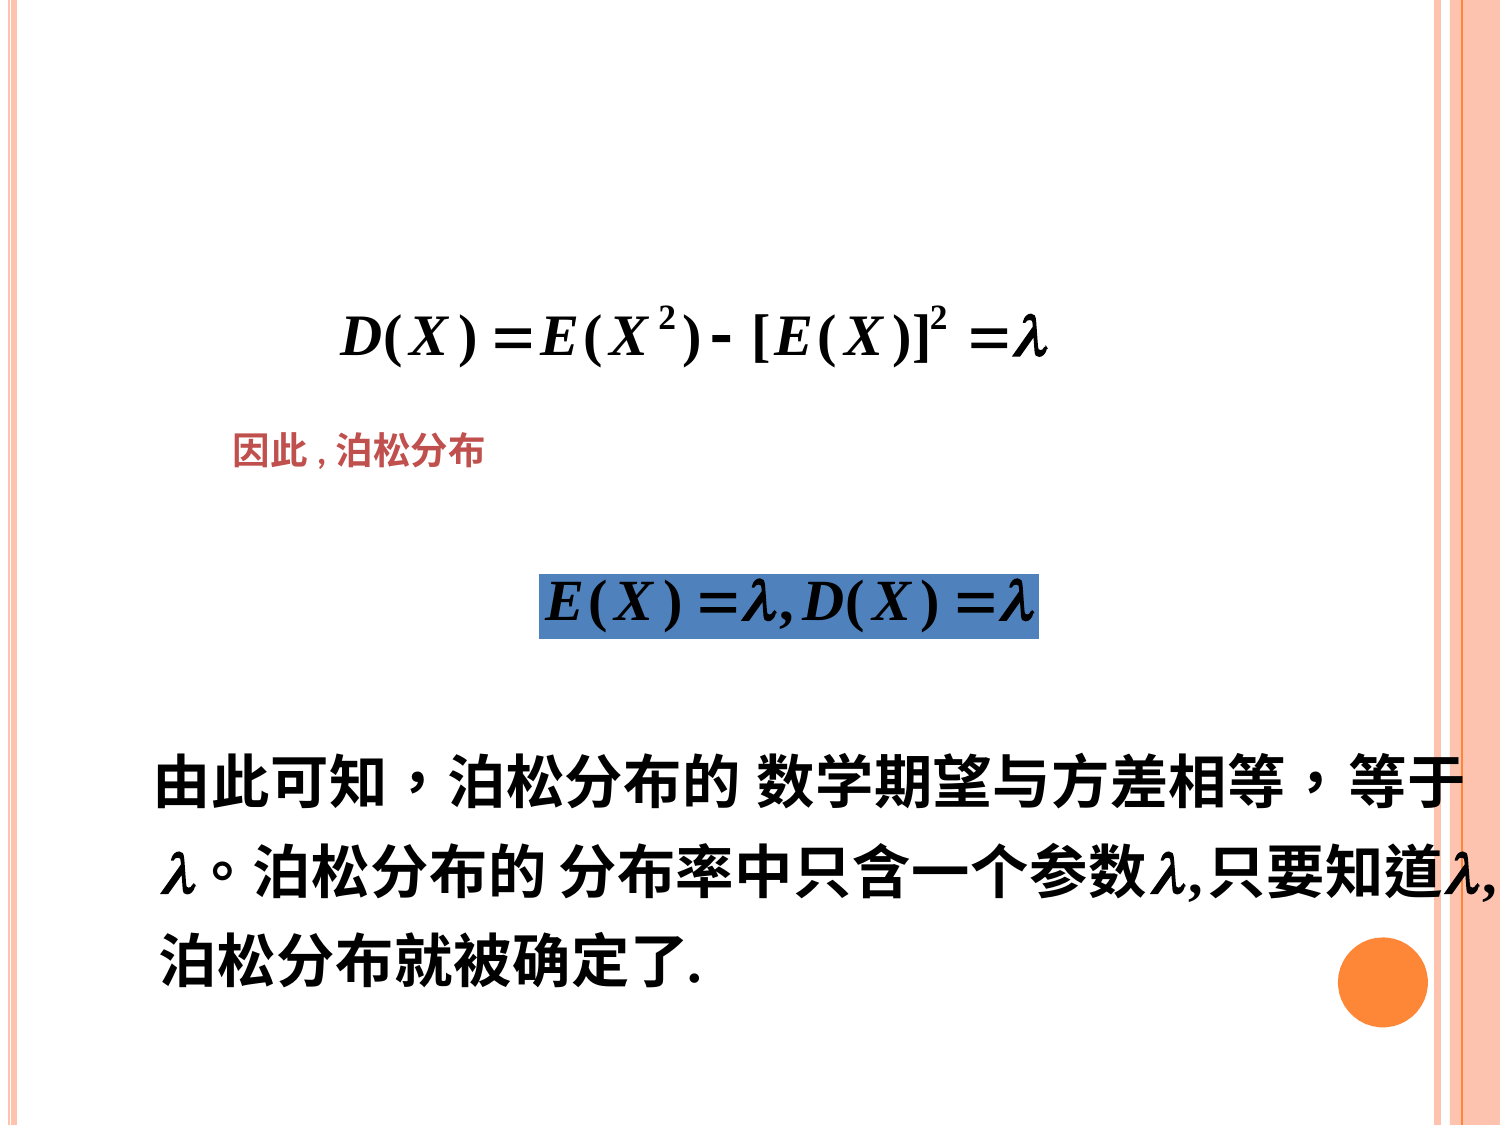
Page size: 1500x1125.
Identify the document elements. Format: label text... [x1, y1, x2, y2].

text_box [334, 296, 1054, 375]
text_box 因此,泊松分布 [217, 419, 501, 480]
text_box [158, 662, 1500, 995]
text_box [539, 573, 1040, 639]
